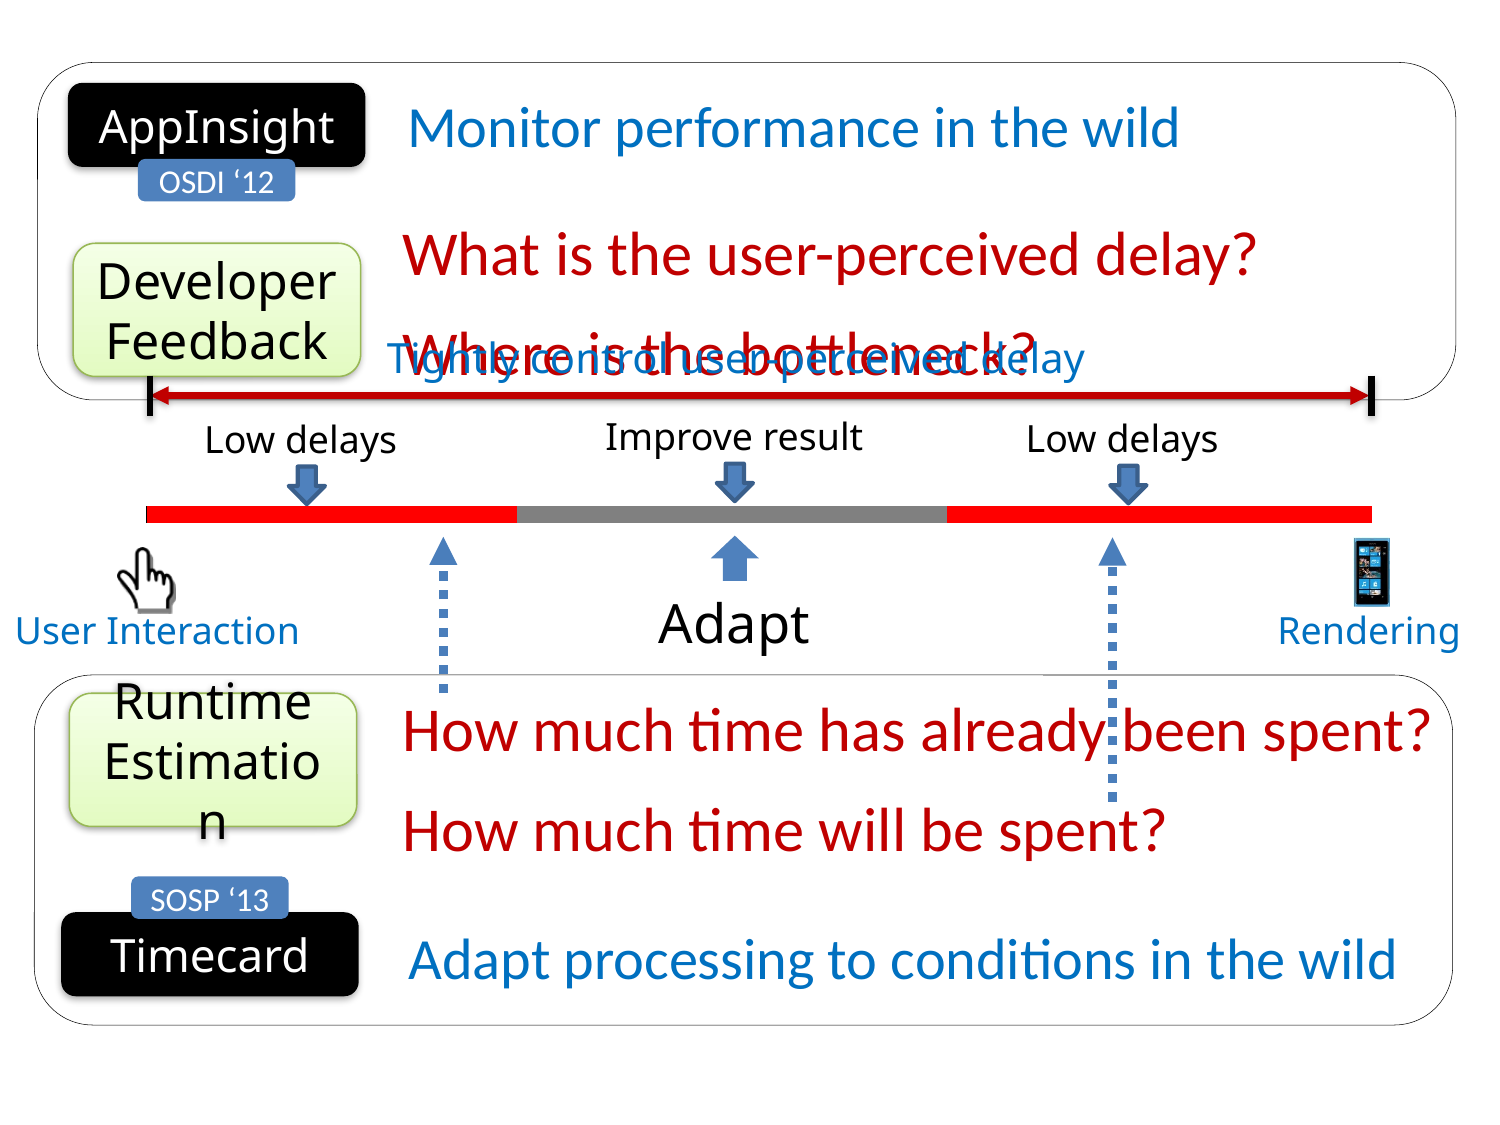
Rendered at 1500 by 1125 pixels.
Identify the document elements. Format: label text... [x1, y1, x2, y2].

text_box What is the user-perceived delay? [387, 200, 1288, 300]
text_box Improve result [590, 405, 879, 465]
text_box SOSP ‘13 [129, 874, 291, 921]
text_box Developer Feedback [72, 242, 362, 378]
text_box [1108, 468, 1149, 506]
text_box [708, 534, 761, 584]
text_box How much time will be spent? [387, 776, 1405, 877]
text_box User Interaction [0, 599, 316, 660]
text_box Low delays [189, 408, 413, 468]
text_box Monitor performance in the wild [392, 81, 1197, 167]
text_box [714, 465, 755, 504]
text_box How much time has already been spent? [387, 676, 1108, 776]
text_box AppInsight [67, 82, 366, 167]
text_box Tightly control user-perceived delay [372, 324, 1101, 390]
text_box How much time has already been spent? [1116, 676, 1480, 777]
picture [1353, 537, 1390, 607]
text_box Where is the bottleneck? [387, 299, 1263, 391]
text_box [32, 672, 1455, 1028]
text_box Low delays [1010, 407, 1234, 468]
text_box Timecard [61, 912, 359, 997]
text_box Rendering [1262, 599, 1476, 660]
text_box Adapt processing to conditions in the wild [394, 913, 1414, 999]
text_box [286, 468, 327, 507]
text_box Adapt [644, 581, 825, 662]
text_box [35, 60, 1458, 403]
text_box Runtime Estimation [68, 692, 358, 828]
picture [117, 547, 176, 615]
text_box OSDI ‘12 [135, 156, 298, 204]
